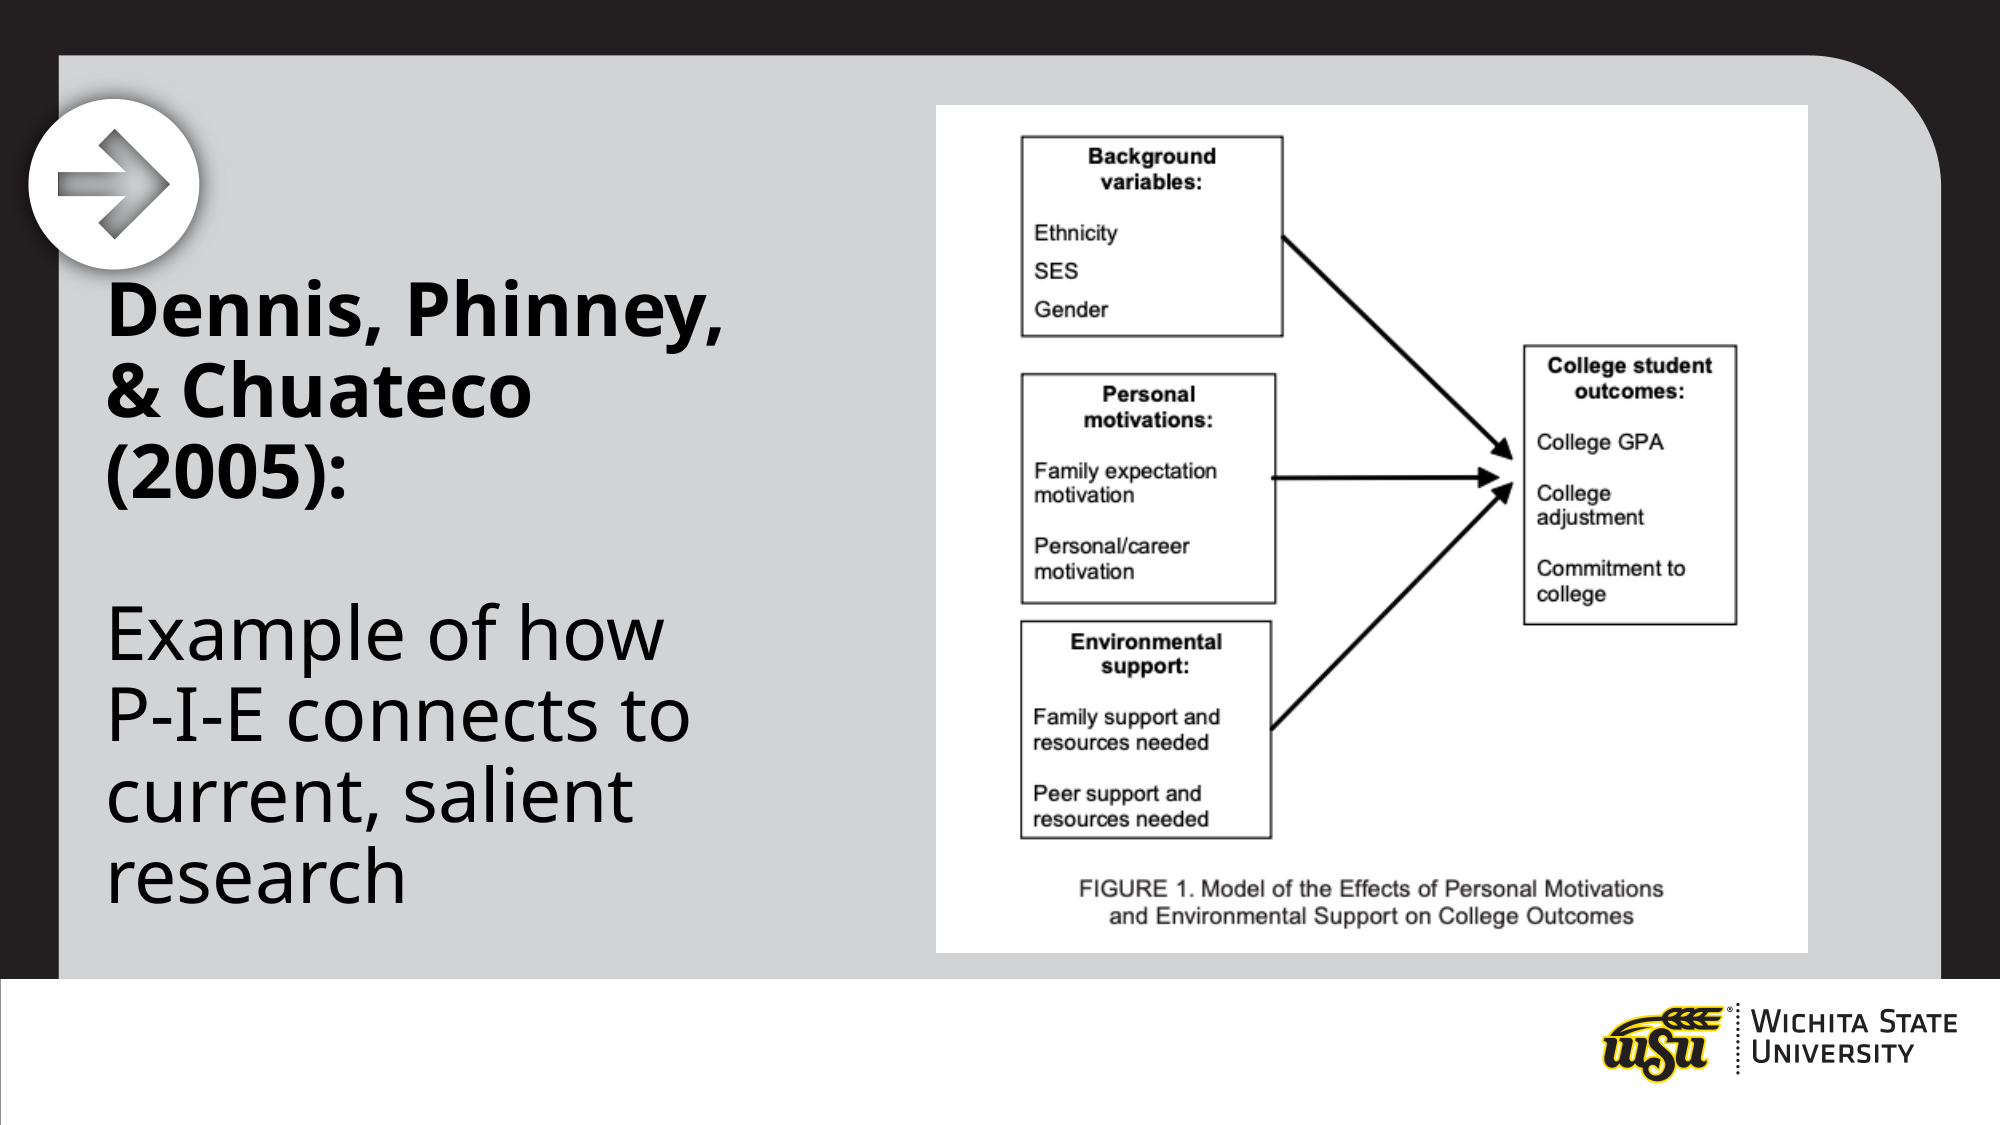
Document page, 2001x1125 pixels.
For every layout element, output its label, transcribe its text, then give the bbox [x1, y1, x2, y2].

title Dennis, Phinney, & Chuateco (2005): Example of how P-I-E connects to current, salient research [90, 287, 765, 905]
picture [0, 0, 2000, 1125]
